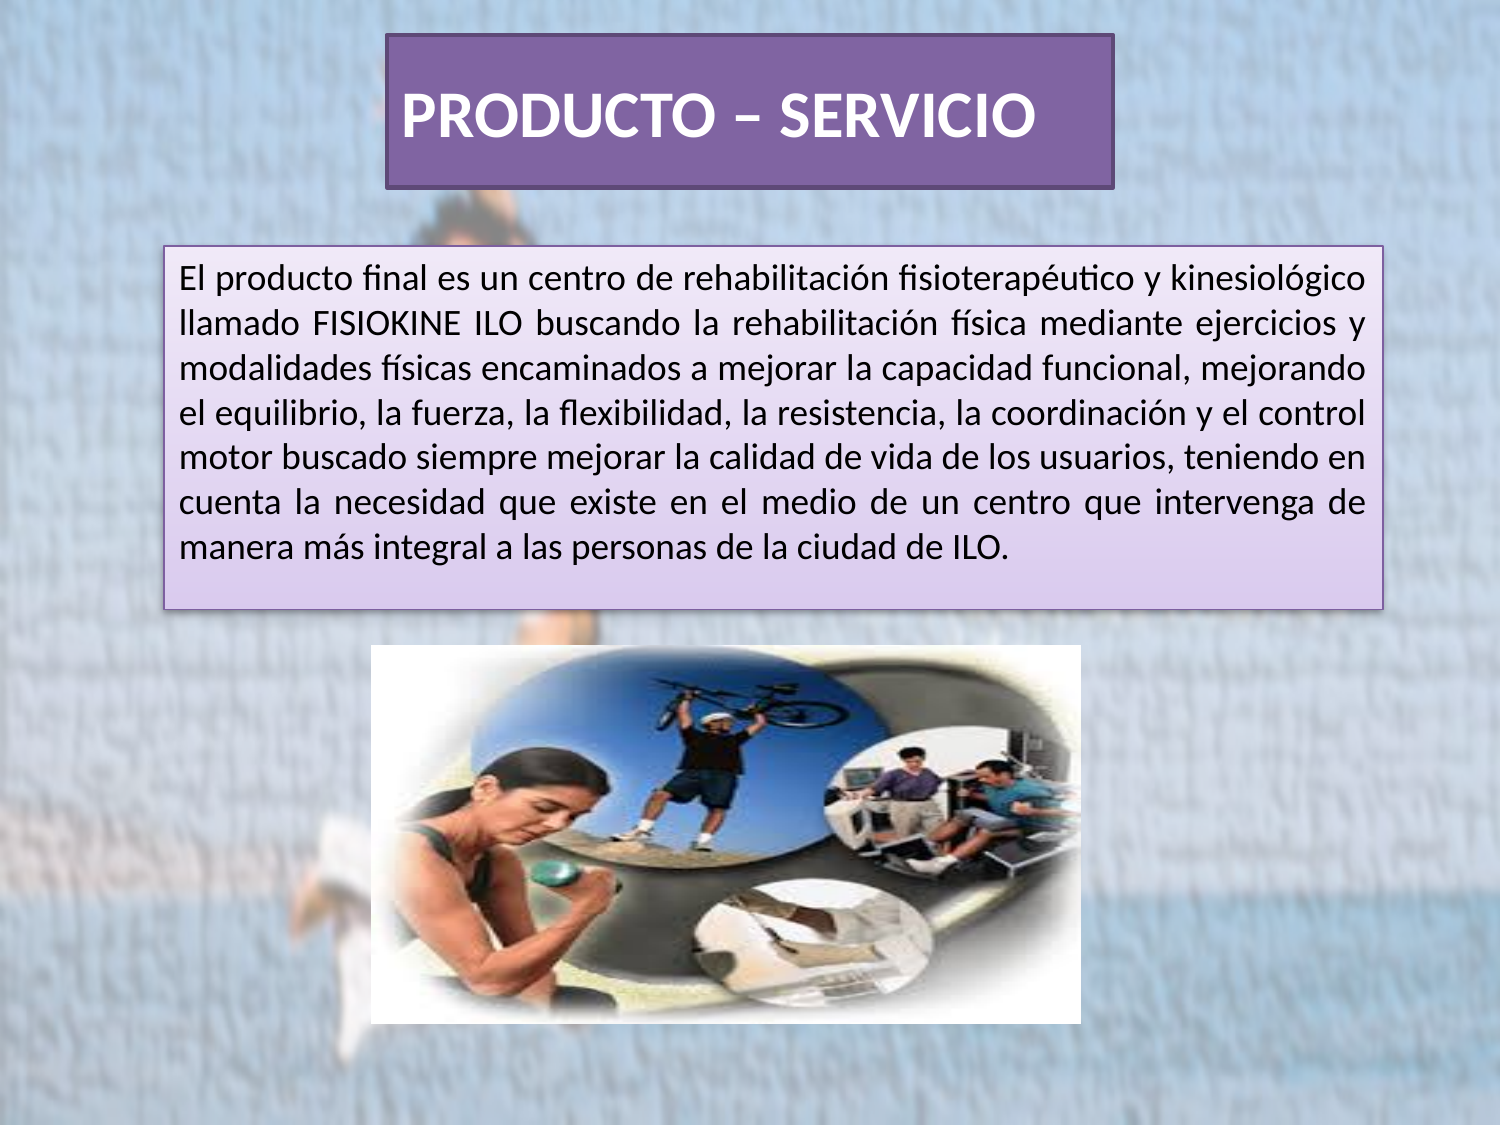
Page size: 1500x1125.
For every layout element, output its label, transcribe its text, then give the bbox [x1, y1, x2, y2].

picture [371, 644, 1081, 1024]
list El producto final es un centro de rehabilitación fisioterapéutico y kinesiológico llamado FISIOKINE ILO buscando la rehabilitación física mediante ejercicios y modalidades físicas encaminados a mejorar la capacidad funcional, mejorando el equilibrio, la fuerza, la flexibilidad, la resistencia, la coordinación y el control motor buscado siempre mejorar la calidad de vida de los usuarios, teniendo en cuenta la necesidad que existe en el medio de un centro que intervenga de manera más integral a las personas de la ciudad de ILO. [163, 245, 1384, 610]
title PRODUCTO – SERVICIO [385, 33, 1115, 190]
